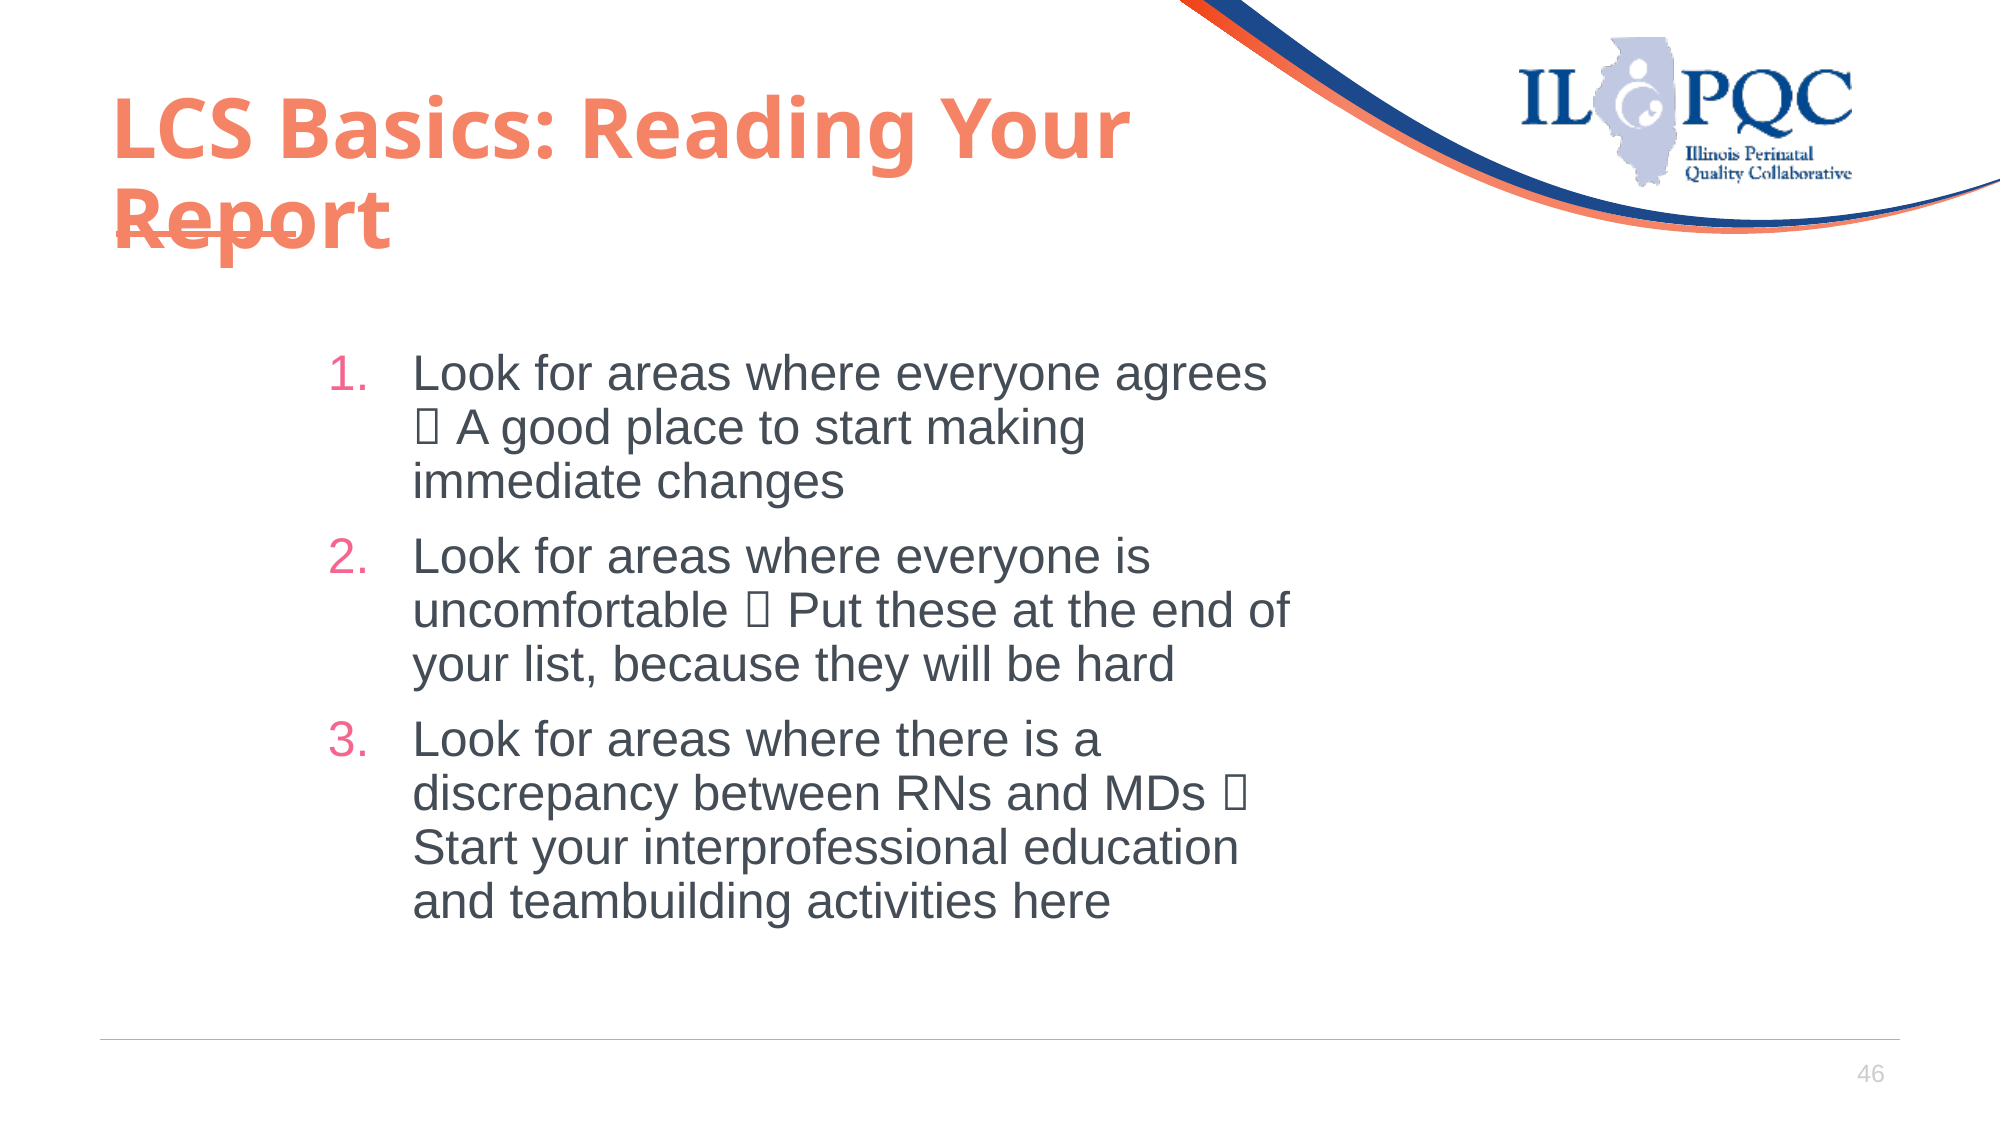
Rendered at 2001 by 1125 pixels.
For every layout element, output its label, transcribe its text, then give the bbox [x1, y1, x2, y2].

slide_number 46 [1449, 1042, 1900, 1103]
list Look for areas where everyone agrees  A good place to start making immediate changes Look for areas where everyone is uncomfortable  Put these at the end of your list, because they will be hard Look for areas where there is a discrepancy between RNs and MDs  Start your interprofessional education and teambuilding activities here [312, 340, 1325, 991]
title LCS Basics: Reading Your Report [95, 82, 1259, 270]
picture [1519, 37, 1852, 187]
